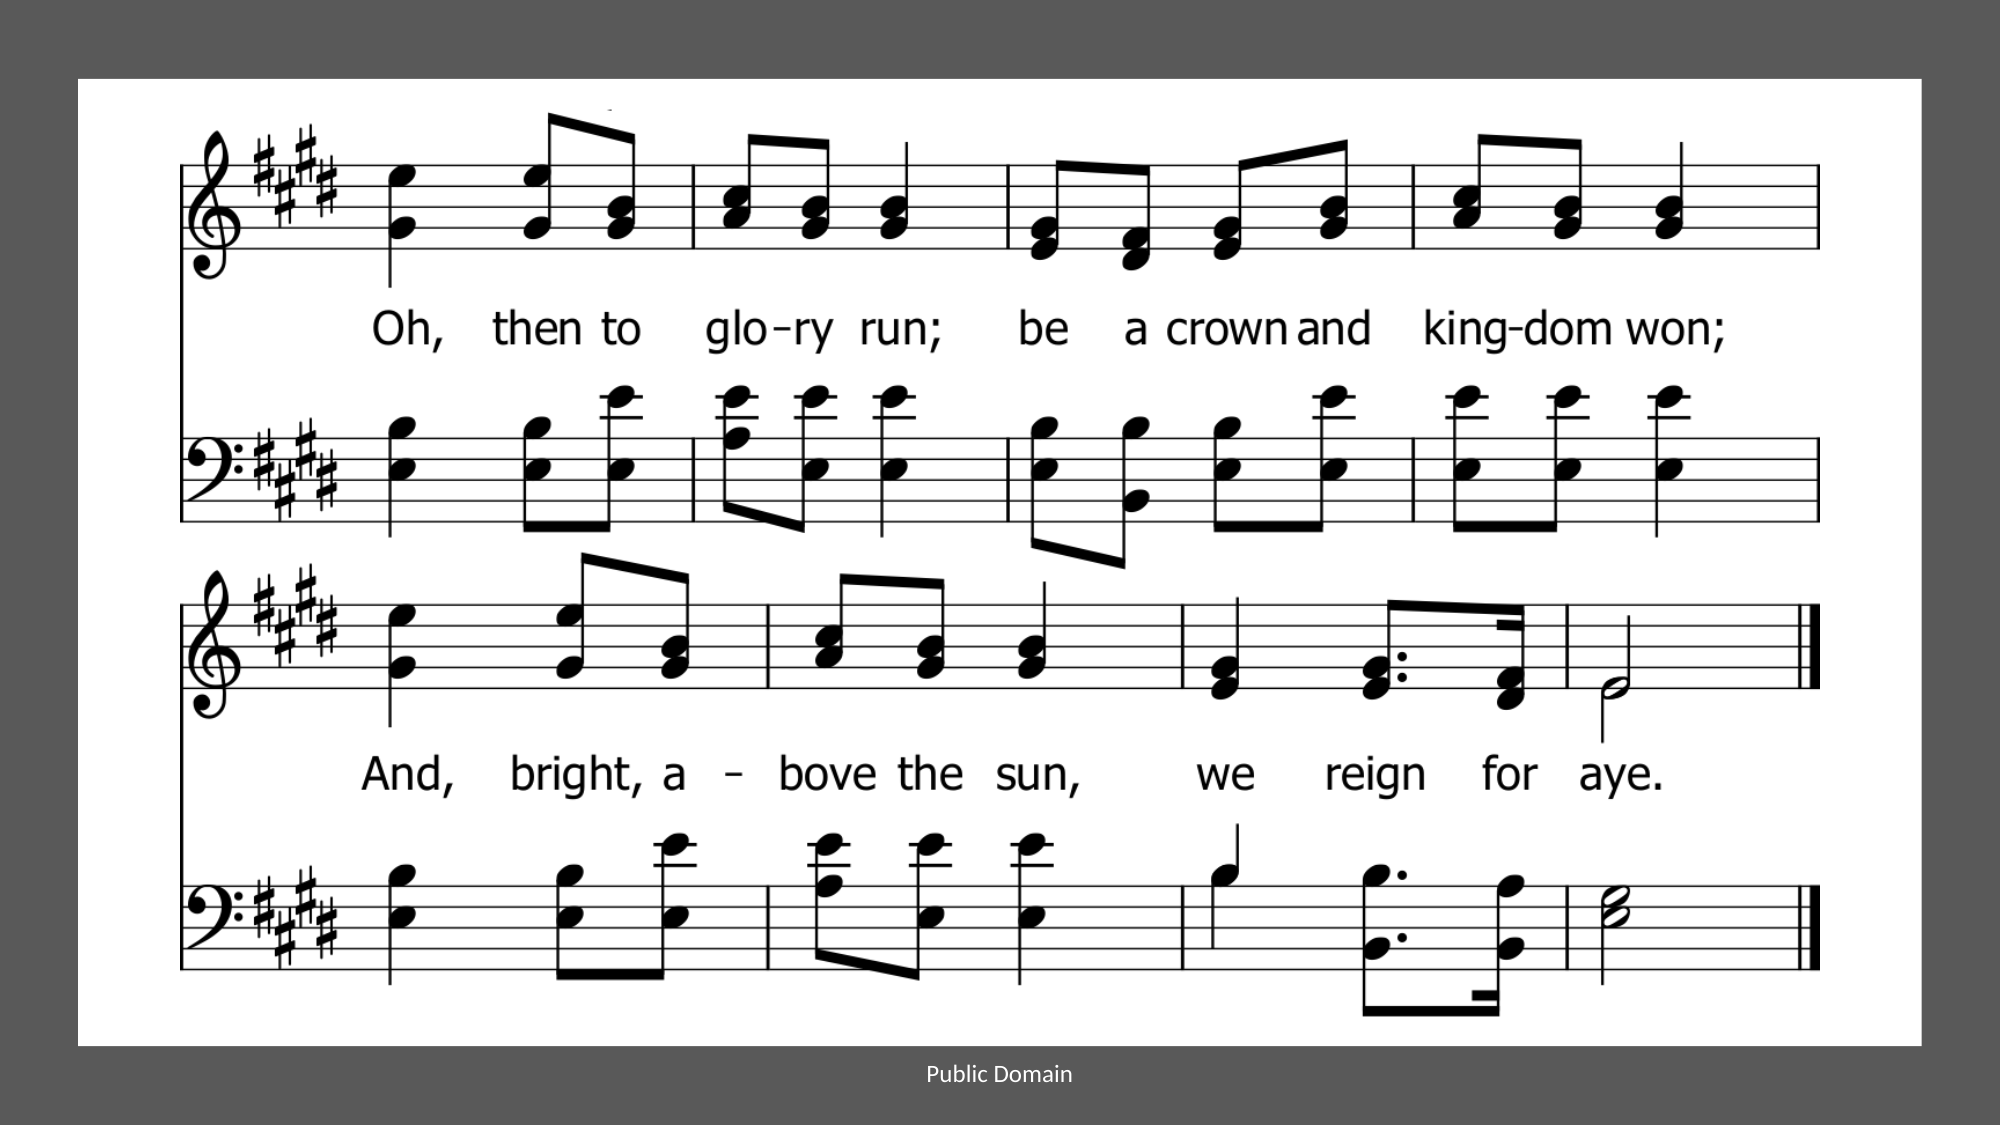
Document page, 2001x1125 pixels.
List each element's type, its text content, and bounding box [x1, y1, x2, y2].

footer Public Domain [662, 1042, 1338, 1103]
text_box [0, 0, 2000, 1125]
text_box [77, 78, 1923, 1047]
picture [180, 105, 1820, 1020]
